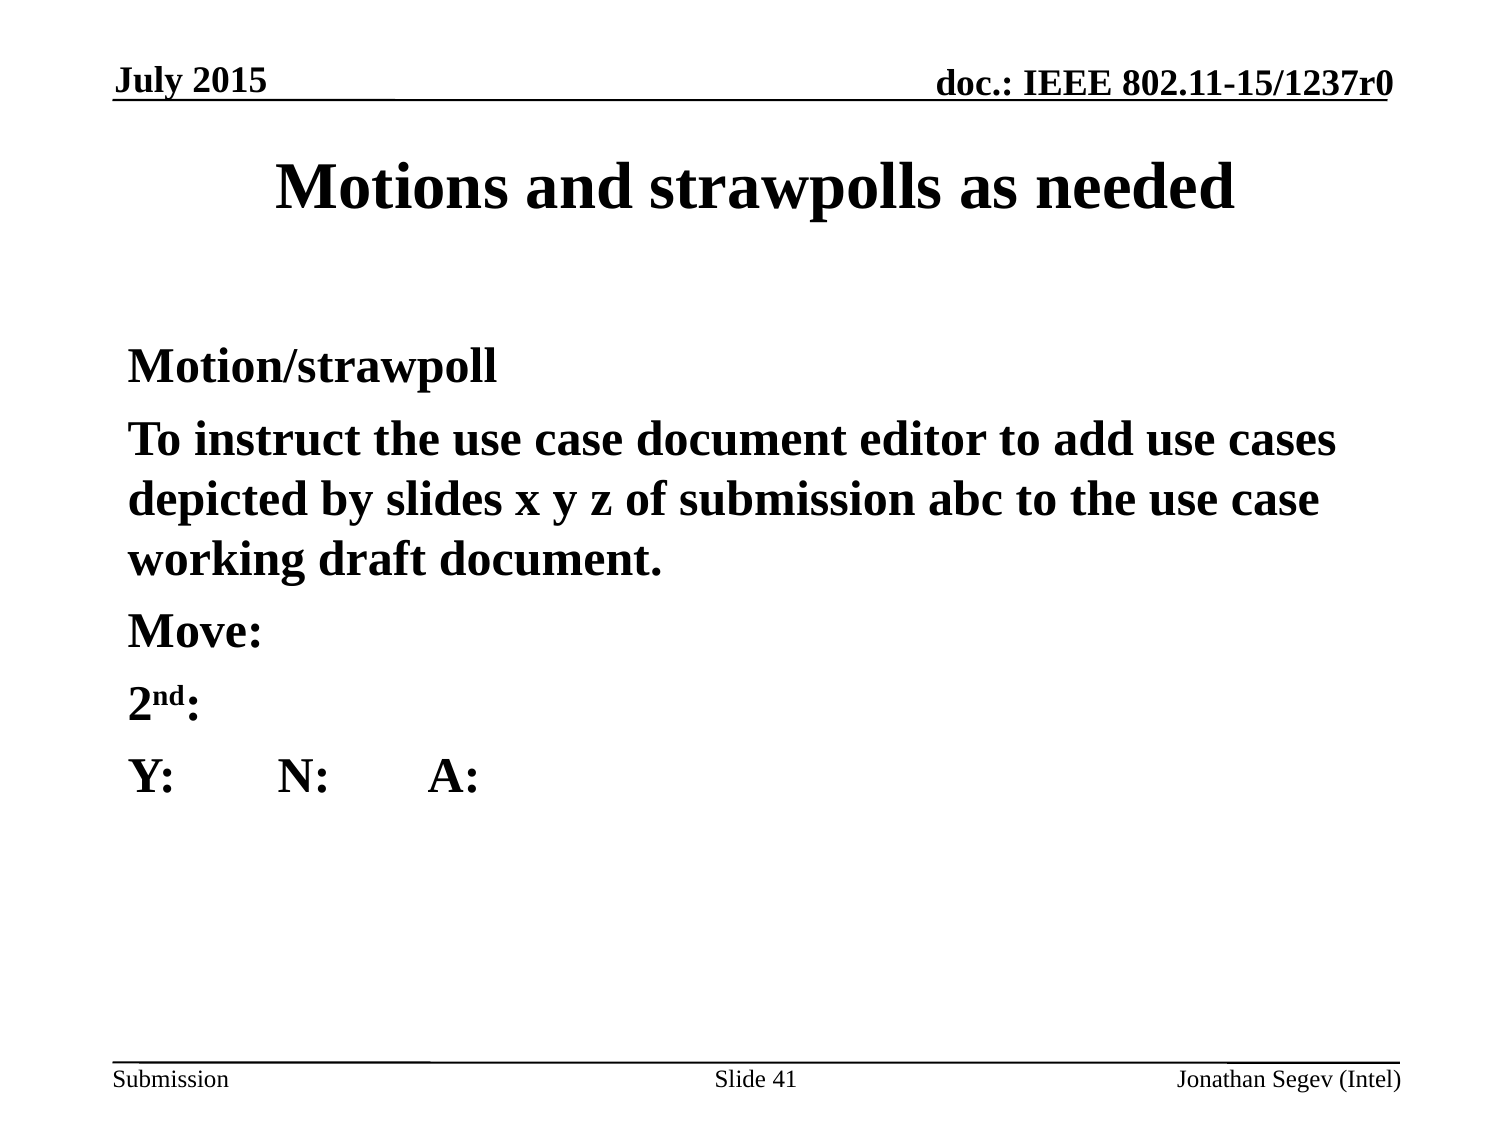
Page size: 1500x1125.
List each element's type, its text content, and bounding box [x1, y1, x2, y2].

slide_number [114, 54, 283, 101]
title Motions and strawpolls as needed [118, 94, 1394, 270]
footer Jonathan Segev (Intel) [949, 1061, 1402, 1093]
slide_number Slide 41 [712, 1061, 800, 1123]
list Motion/strawpoll To instruct the use case document editor to add use cases depicted by slides x y z of submission abc to the use case working draft document. Move: 2nd: Y: N: A: [112, 324, 1388, 1000]
